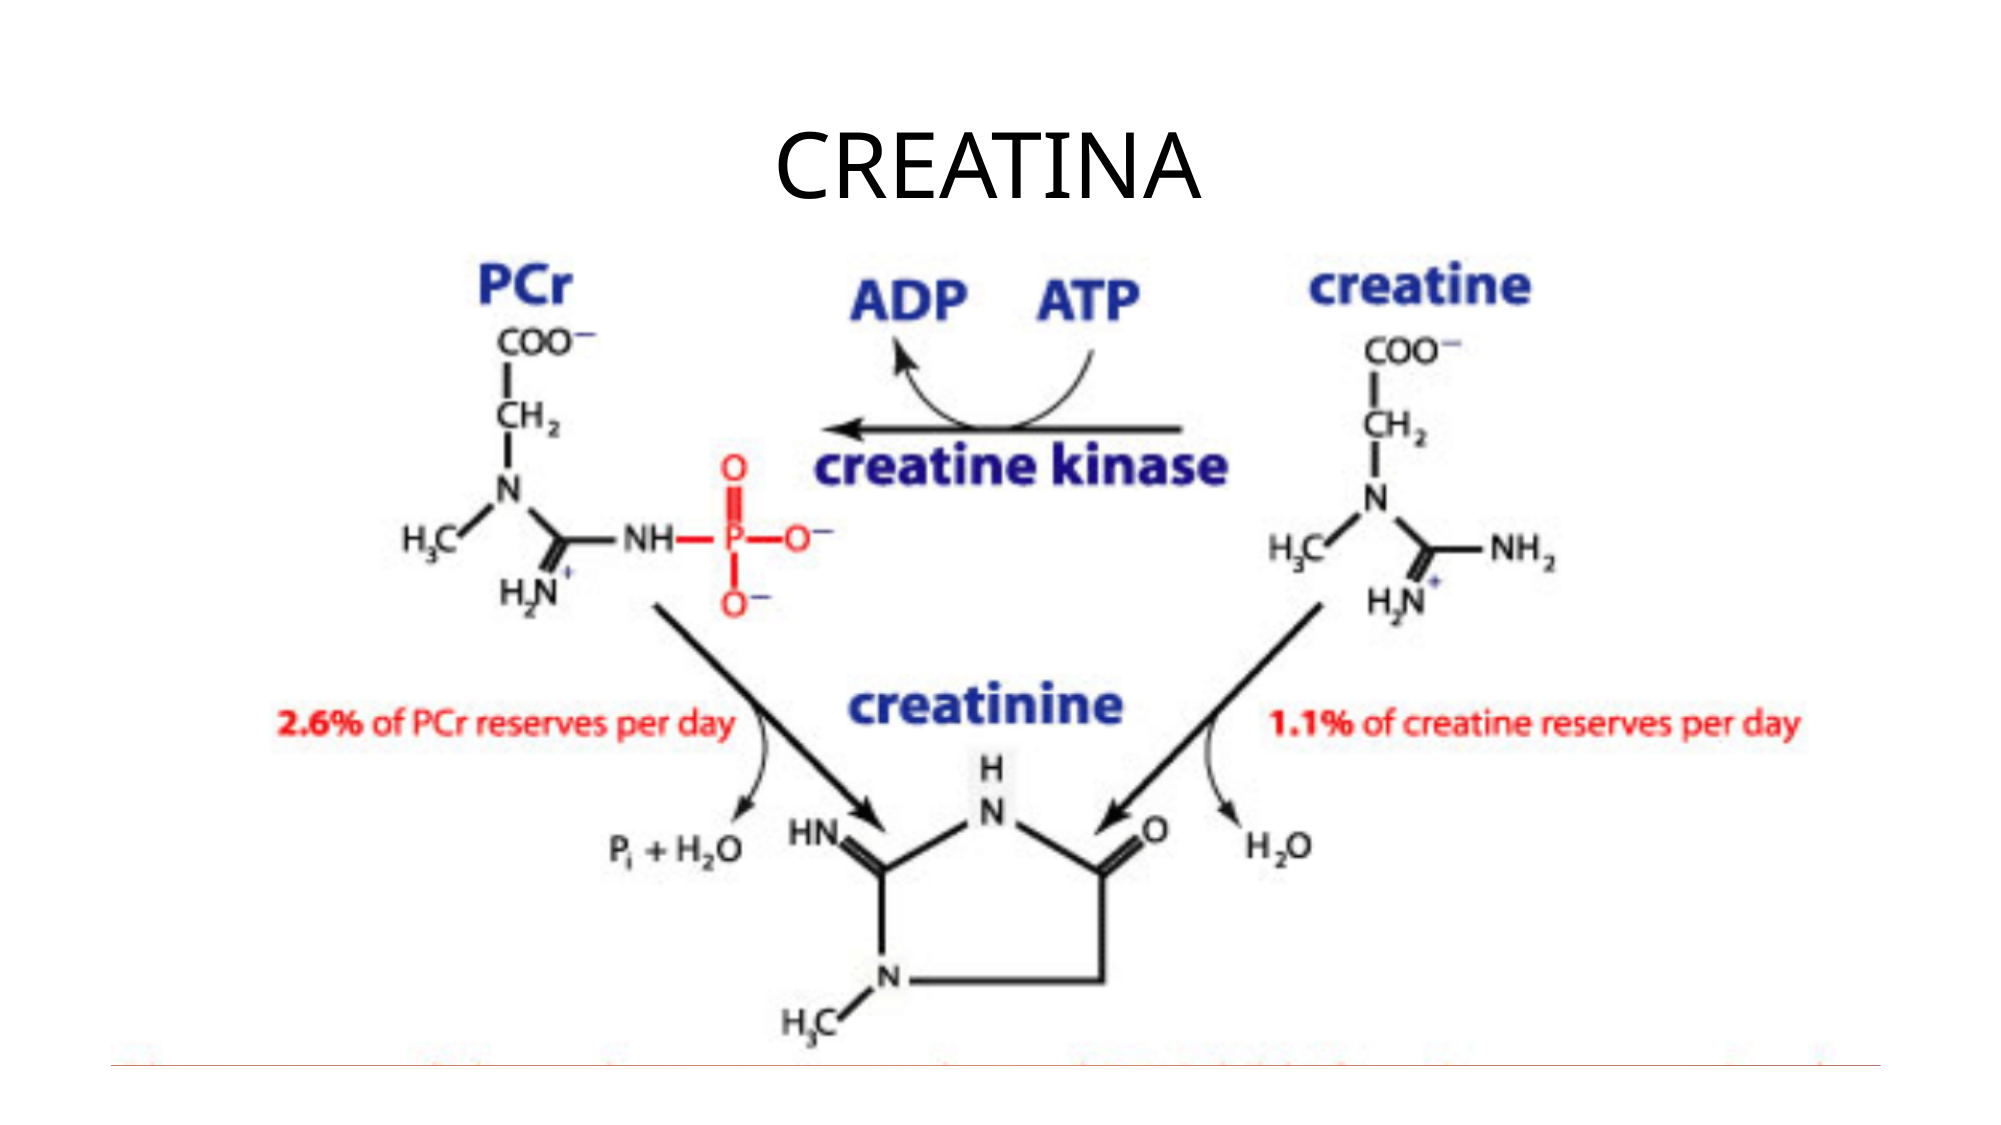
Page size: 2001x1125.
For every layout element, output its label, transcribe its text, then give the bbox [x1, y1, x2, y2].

picture [110, 239, 1881, 1066]
title CREATINA [137, 59, 1863, 239]
